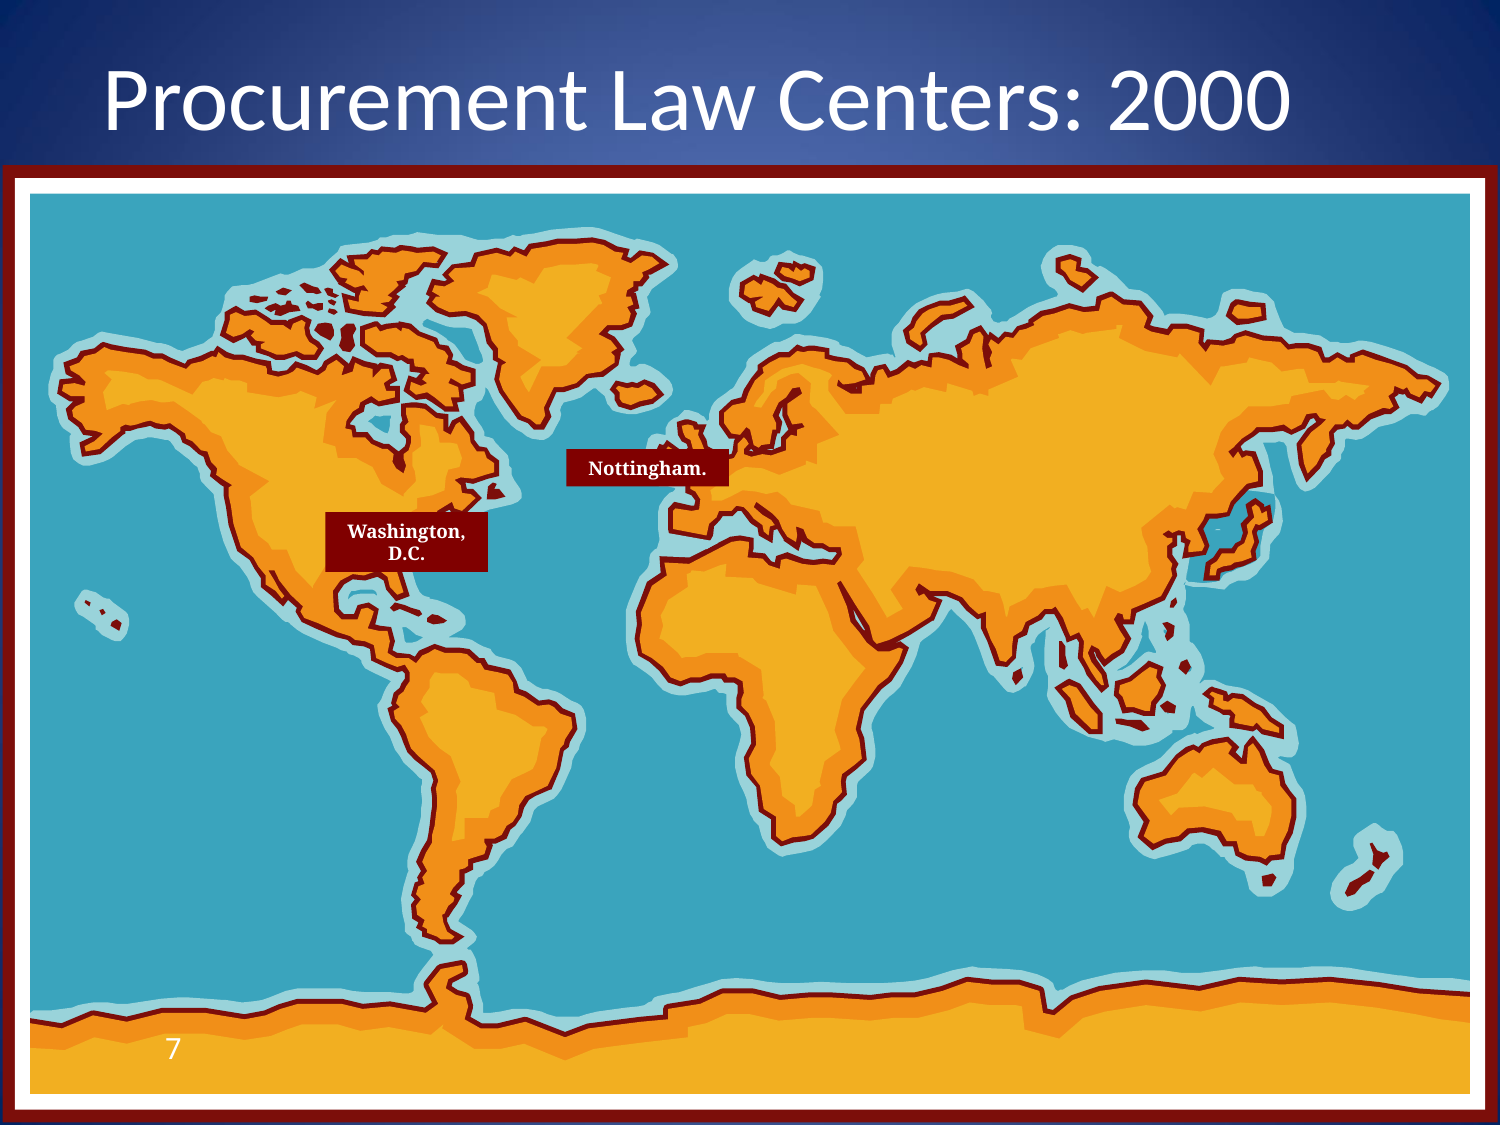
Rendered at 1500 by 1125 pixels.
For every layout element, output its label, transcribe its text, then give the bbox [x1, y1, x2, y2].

title Procurement Law Centers: 2000 [23, 24, 1374, 160]
picture [0, 0, 1500, 1125]
